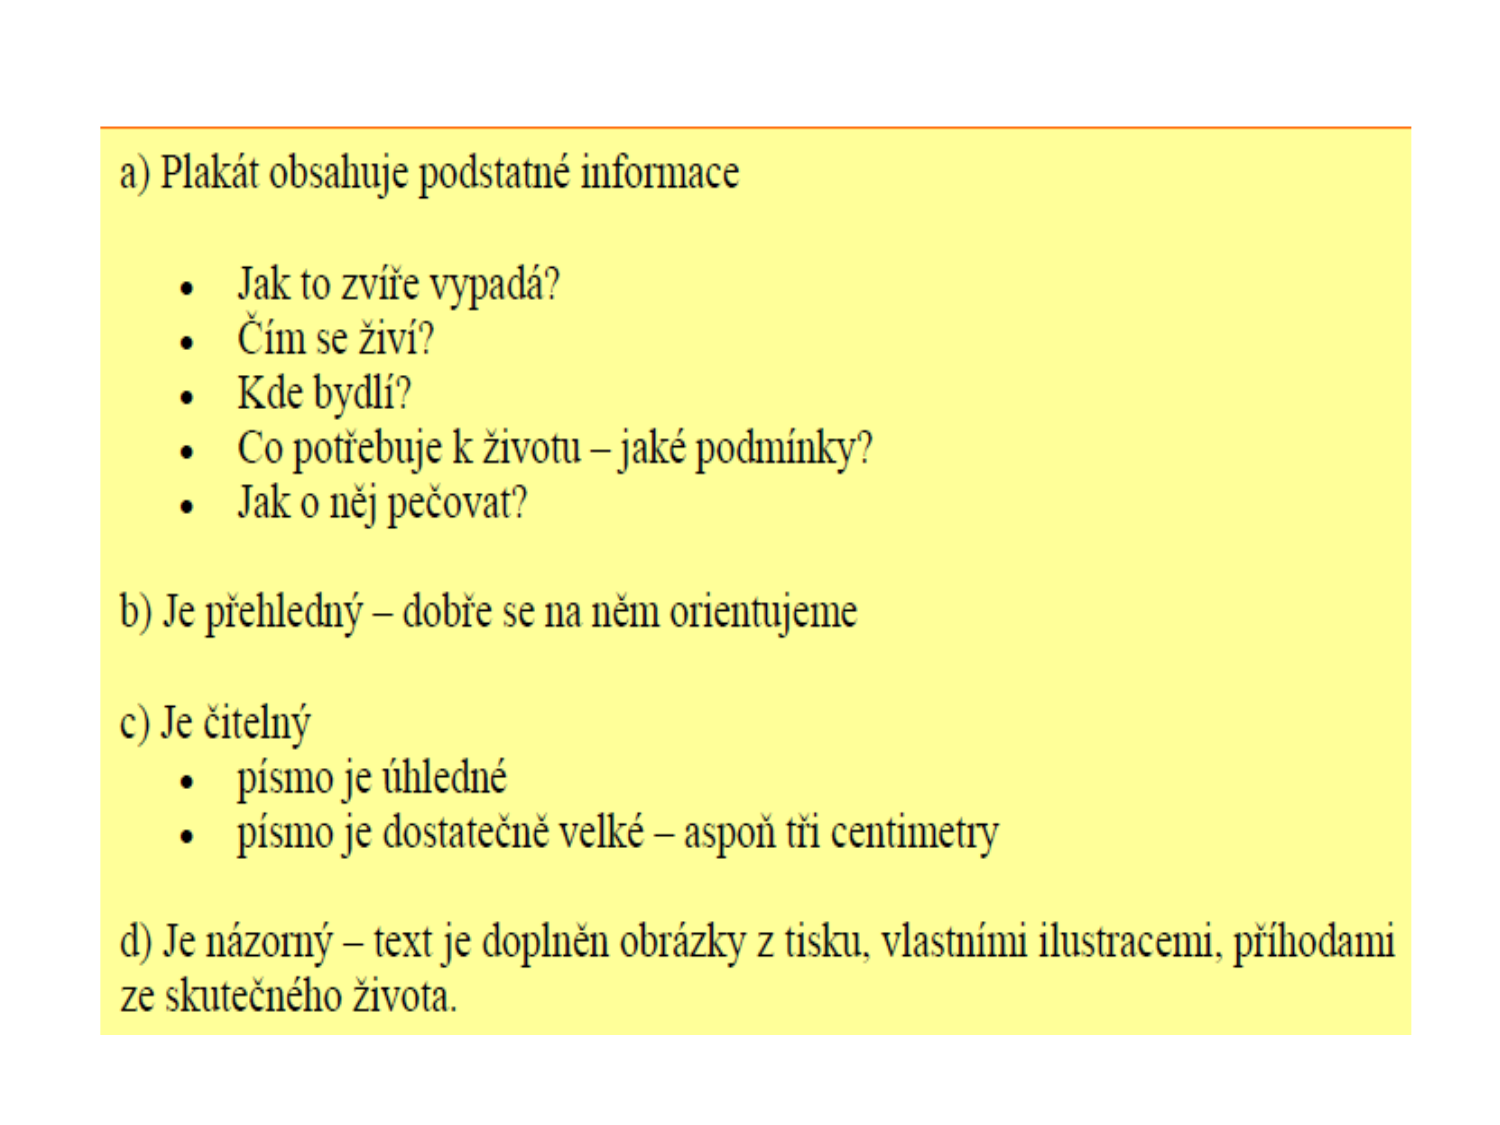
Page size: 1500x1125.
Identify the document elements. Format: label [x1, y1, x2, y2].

picture [100, 125, 1412, 1036]
